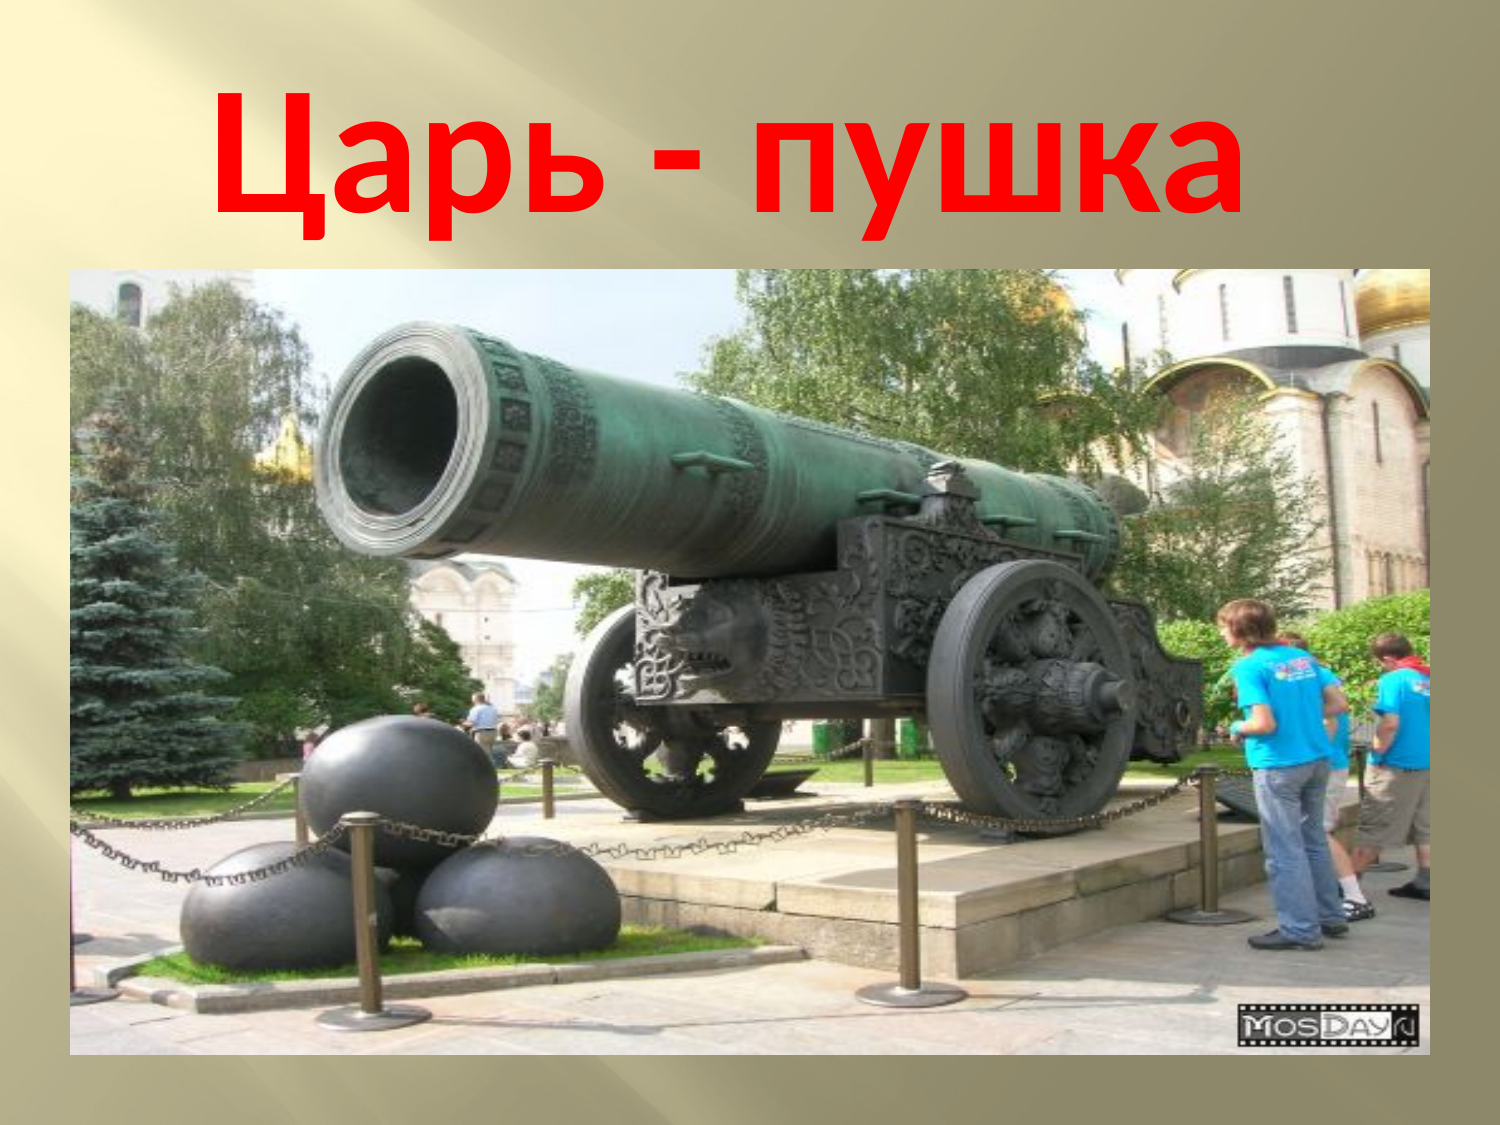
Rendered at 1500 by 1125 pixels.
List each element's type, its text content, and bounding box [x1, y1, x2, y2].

title Царь - пушка [75, 45, 1425, 233]
picture [70, 269, 1430, 1055]
